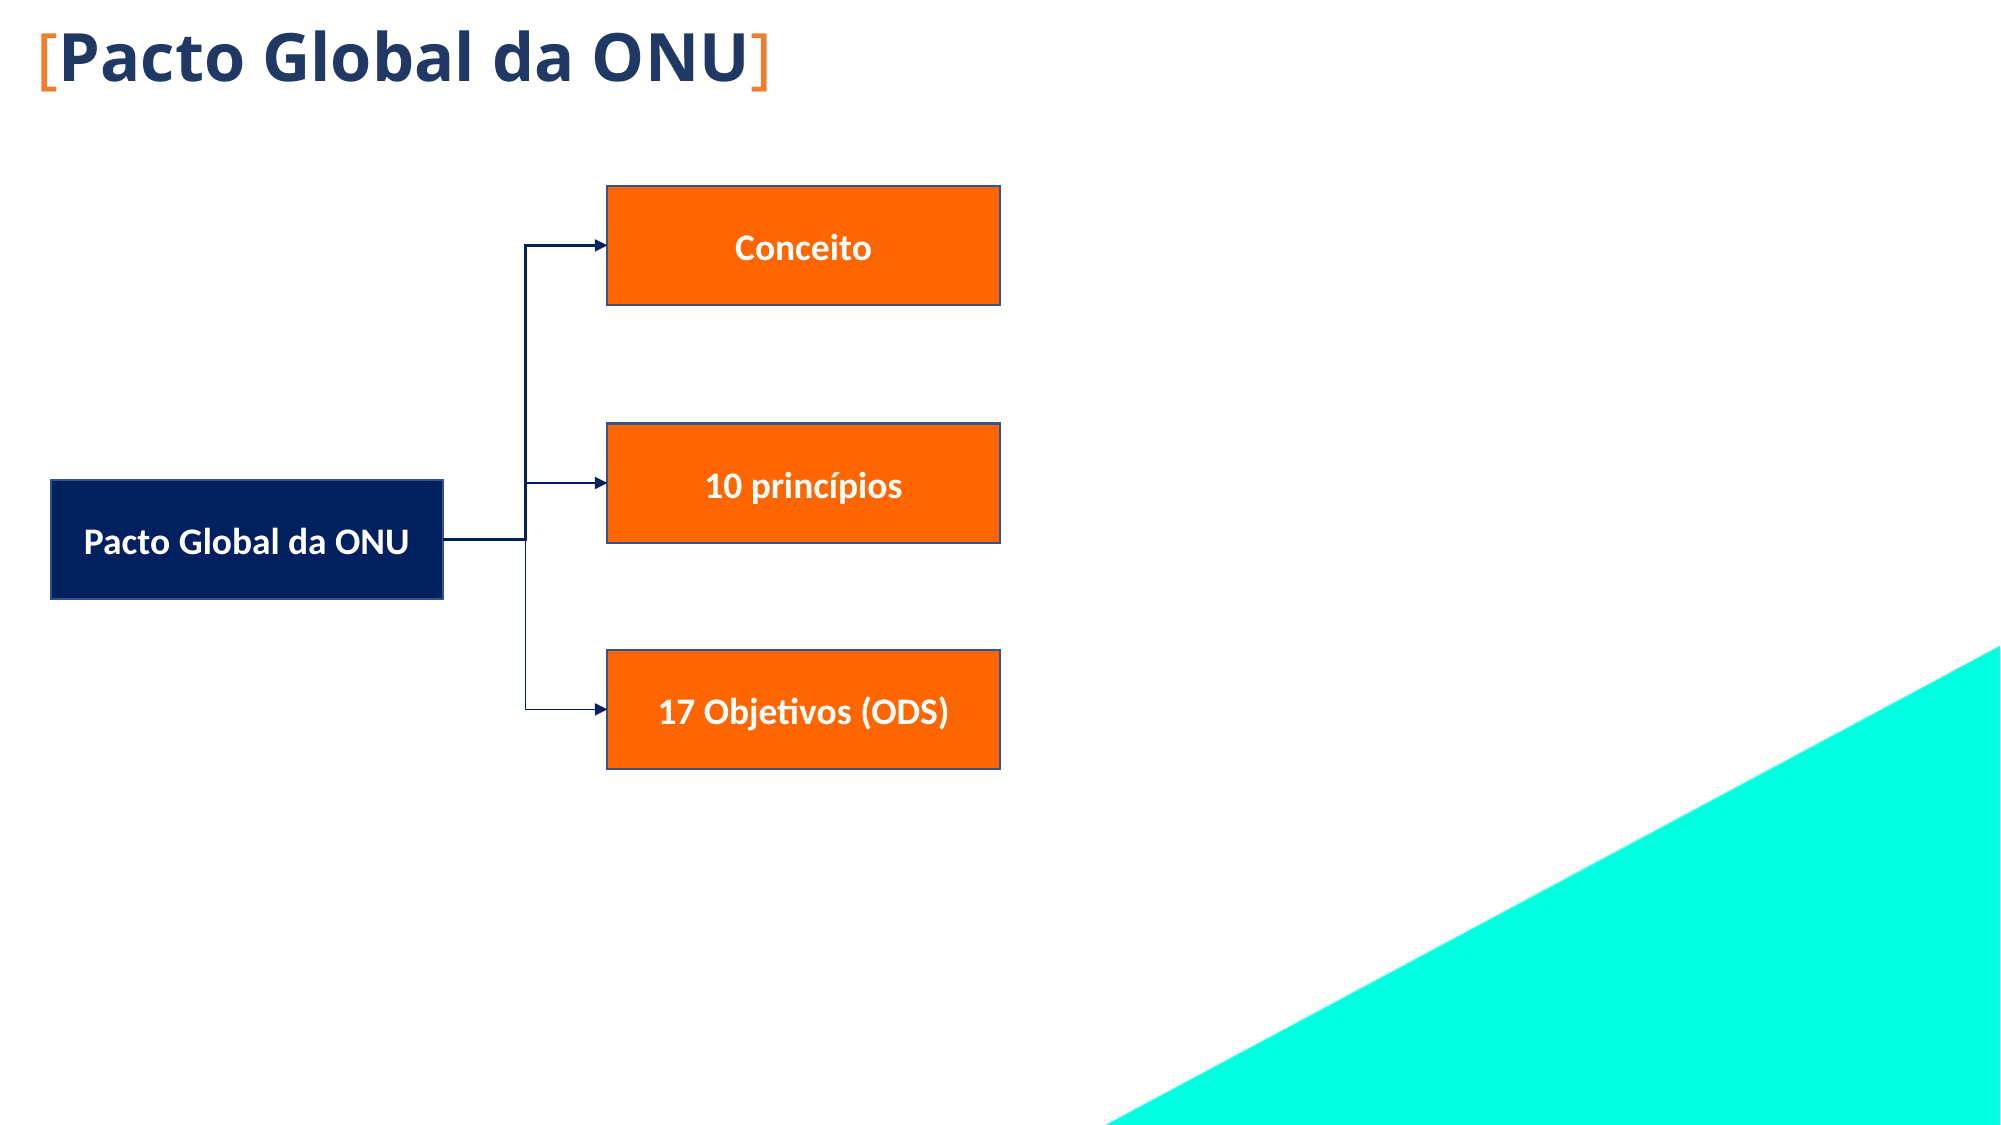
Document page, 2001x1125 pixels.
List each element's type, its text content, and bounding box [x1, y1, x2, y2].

text_box [Pacto Global da ONU] [21, 7, 1441, 103]
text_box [443, 245, 608, 482]
text_box Conceito [607, 185, 1000, 305]
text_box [443, 482, 608, 538]
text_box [443, 538, 608, 710]
text_box 10 princípios [612, 423, 1000, 543]
text_box 17 Objetivos (ODS) [607, 649, 1000, 769]
picture [0, 0, 2001, 1125]
text_box Pacto Global da ONU [50, 479, 438, 599]
